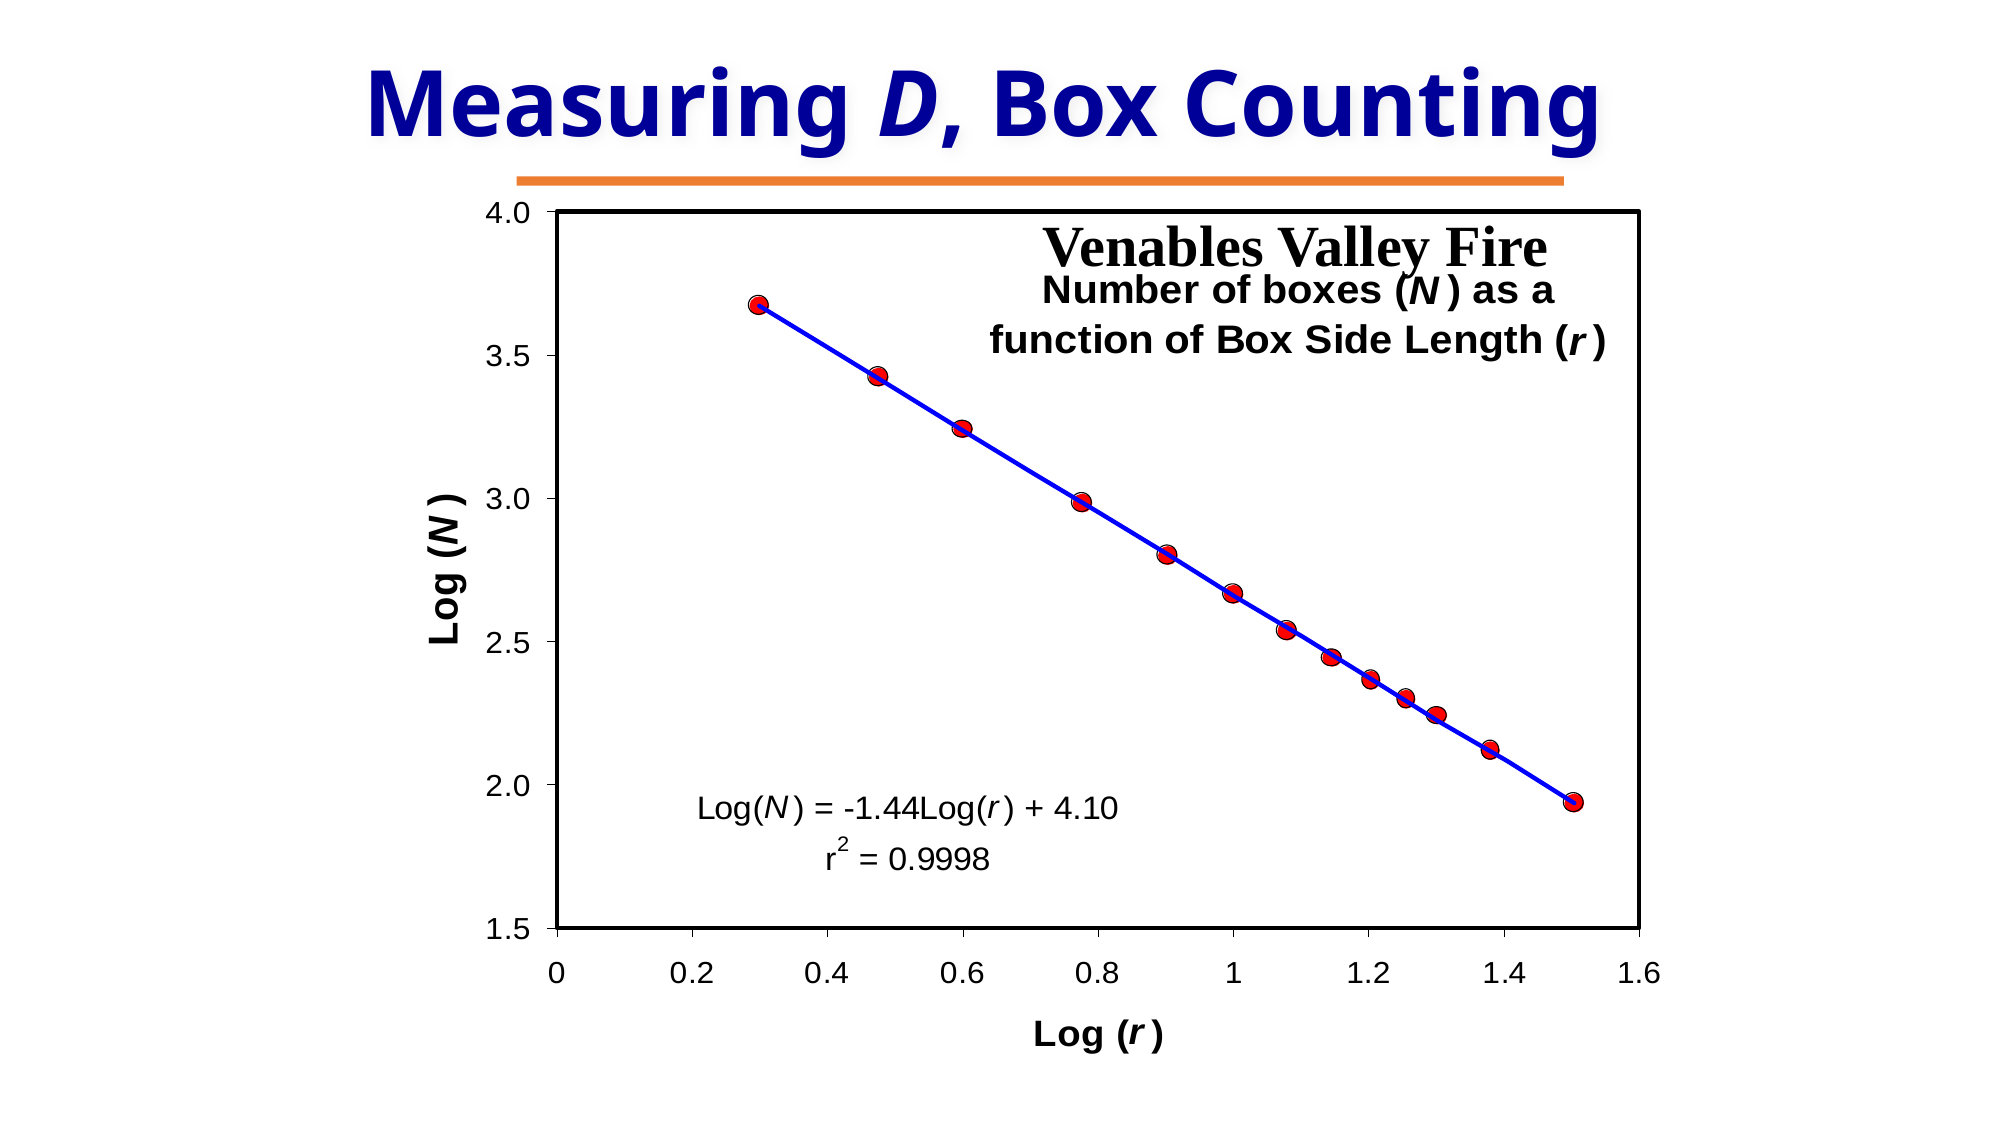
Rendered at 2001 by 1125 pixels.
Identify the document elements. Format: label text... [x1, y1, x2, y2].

title Measuring D, Box Counting [348, 13, 1728, 201]
picture [383, 176, 1695, 1093]
